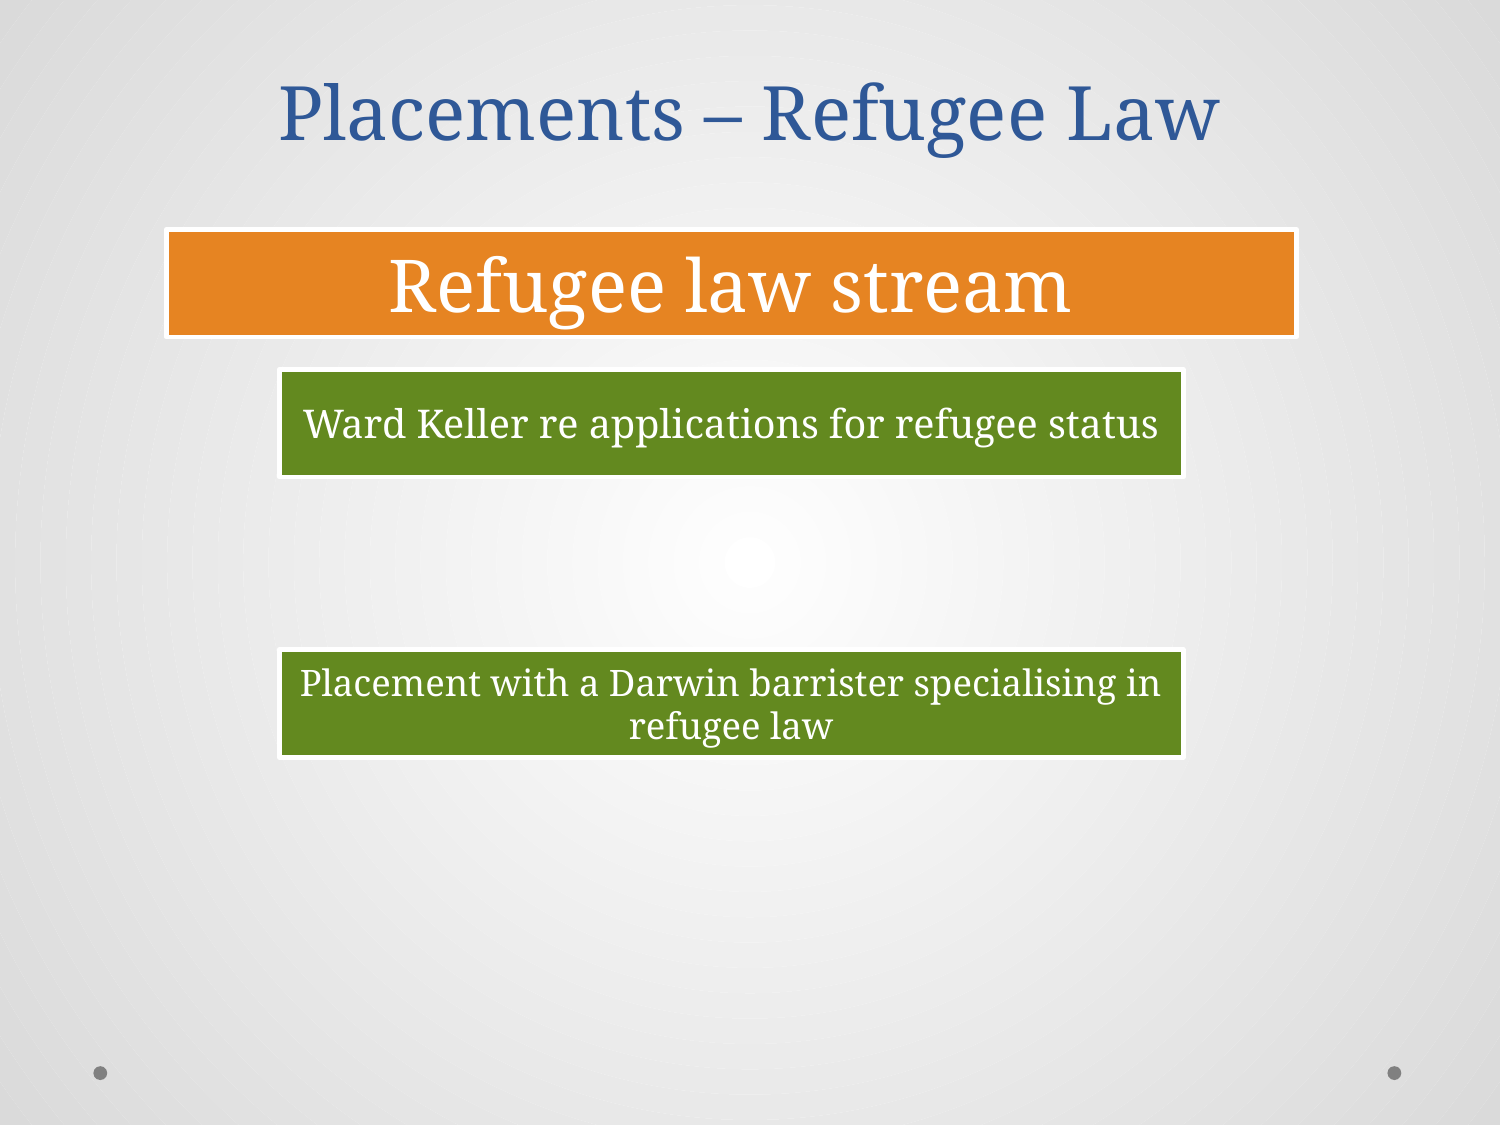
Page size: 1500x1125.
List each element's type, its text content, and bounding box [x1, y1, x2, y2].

title Placements – Refugee Law [75, 24, 1425, 163]
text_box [24, 228, 1438, 1038]
